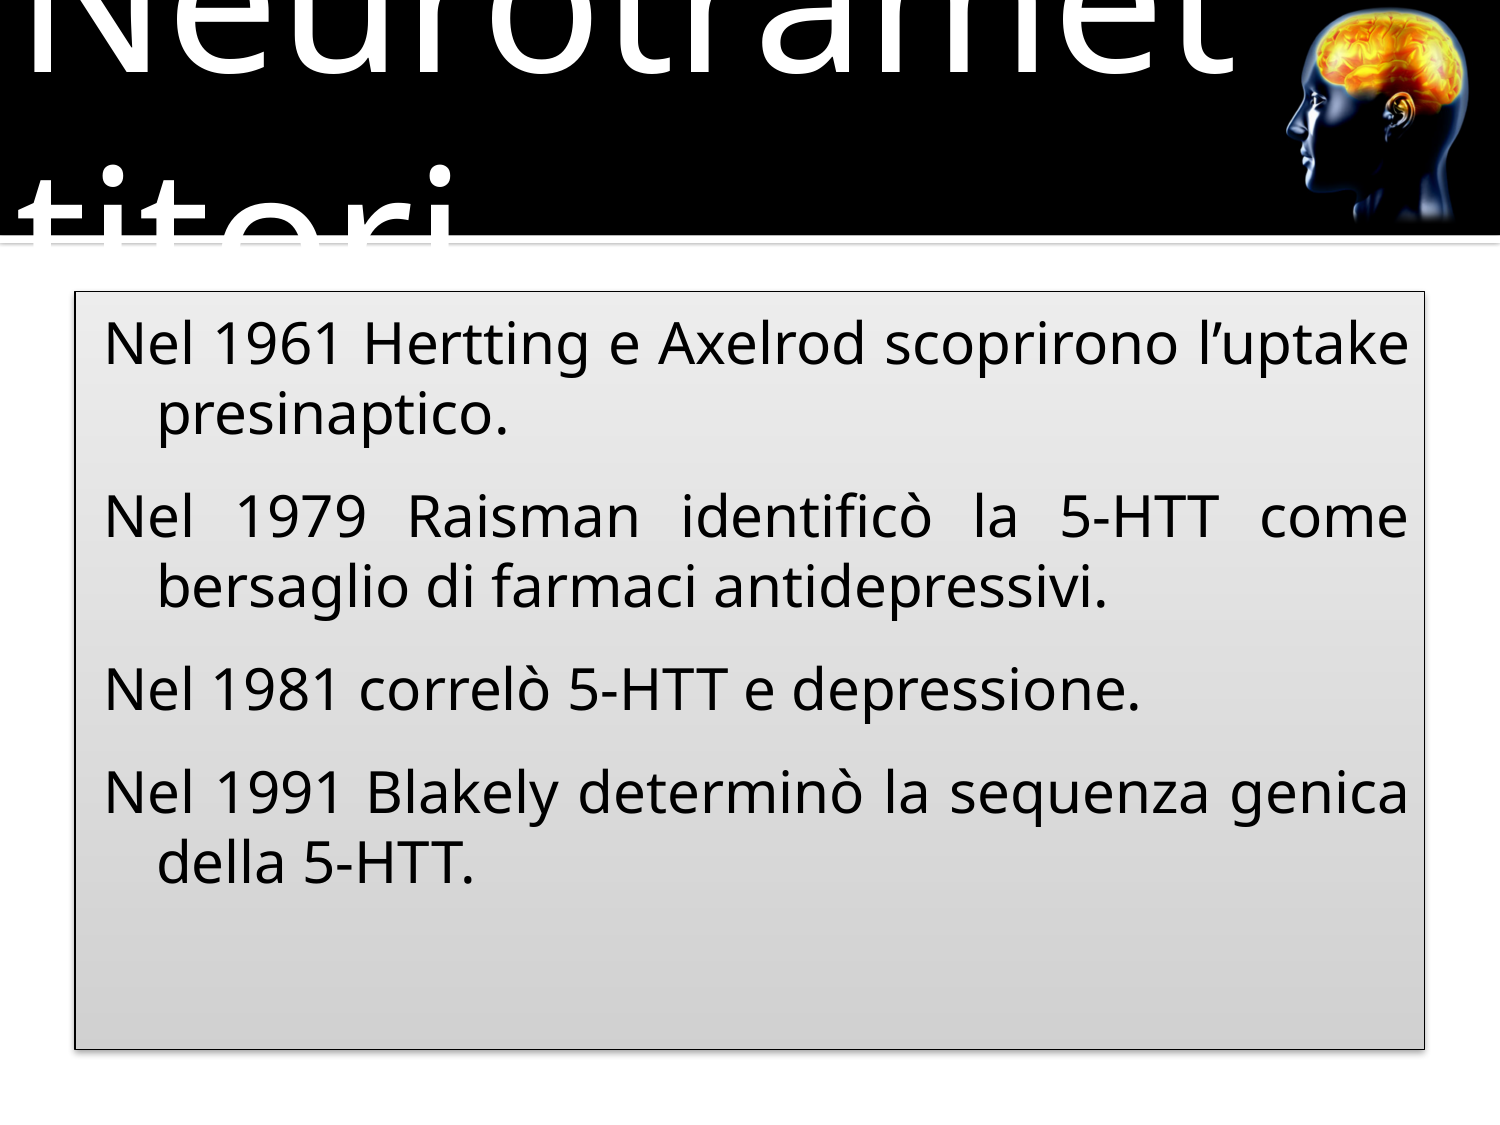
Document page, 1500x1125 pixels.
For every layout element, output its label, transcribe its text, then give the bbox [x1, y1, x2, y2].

picture [1262, 0, 1500, 225]
title Neurotramettitori [0, 0, 1260, 225]
list Nel 1961 Hertting e Axelrod scoprirono l’uptake presinaptico. Nel 1979 Raisman identificò la 5-HTT come bersaglio di farmaci antidepressivi. Nel 1981 correlò 5-HTT e depressione. Nel 1991 Blakely determinò la sequenza genica della 5-HTT. [74, 291, 1425, 1050]
